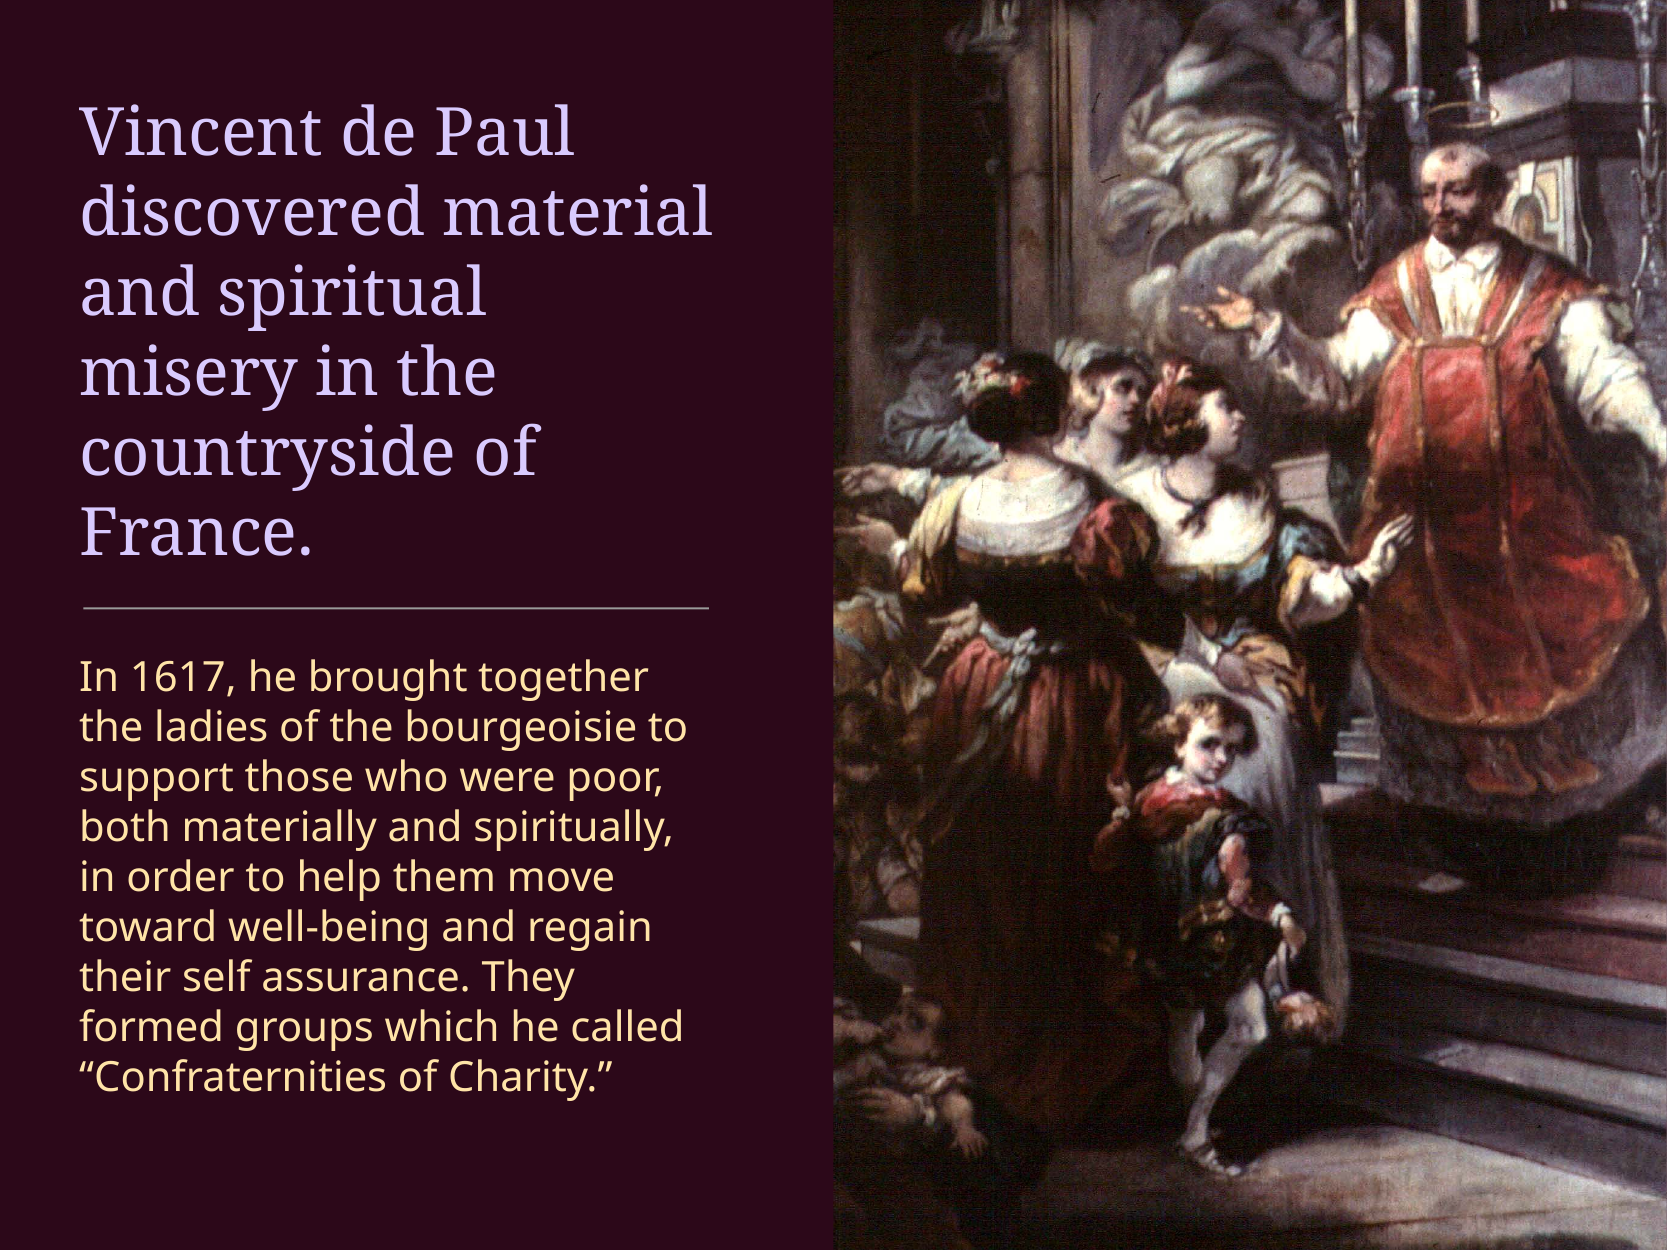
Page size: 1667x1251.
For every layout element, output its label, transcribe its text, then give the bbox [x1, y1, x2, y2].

title Vincent de Paul discovered material and spiritual misery in the countryside of France. [72, 168, 726, 576]
picture [833, 0, 1667, 1250]
list In 1617, he brought together the ladies of the bourgeoisie to support those who were poor, both materially and spiritually, in order to help them move toward well-being and regain their self assurance. They formed groups which he called “Confraternities of Charity.” [72, 643, 726, 1193]
